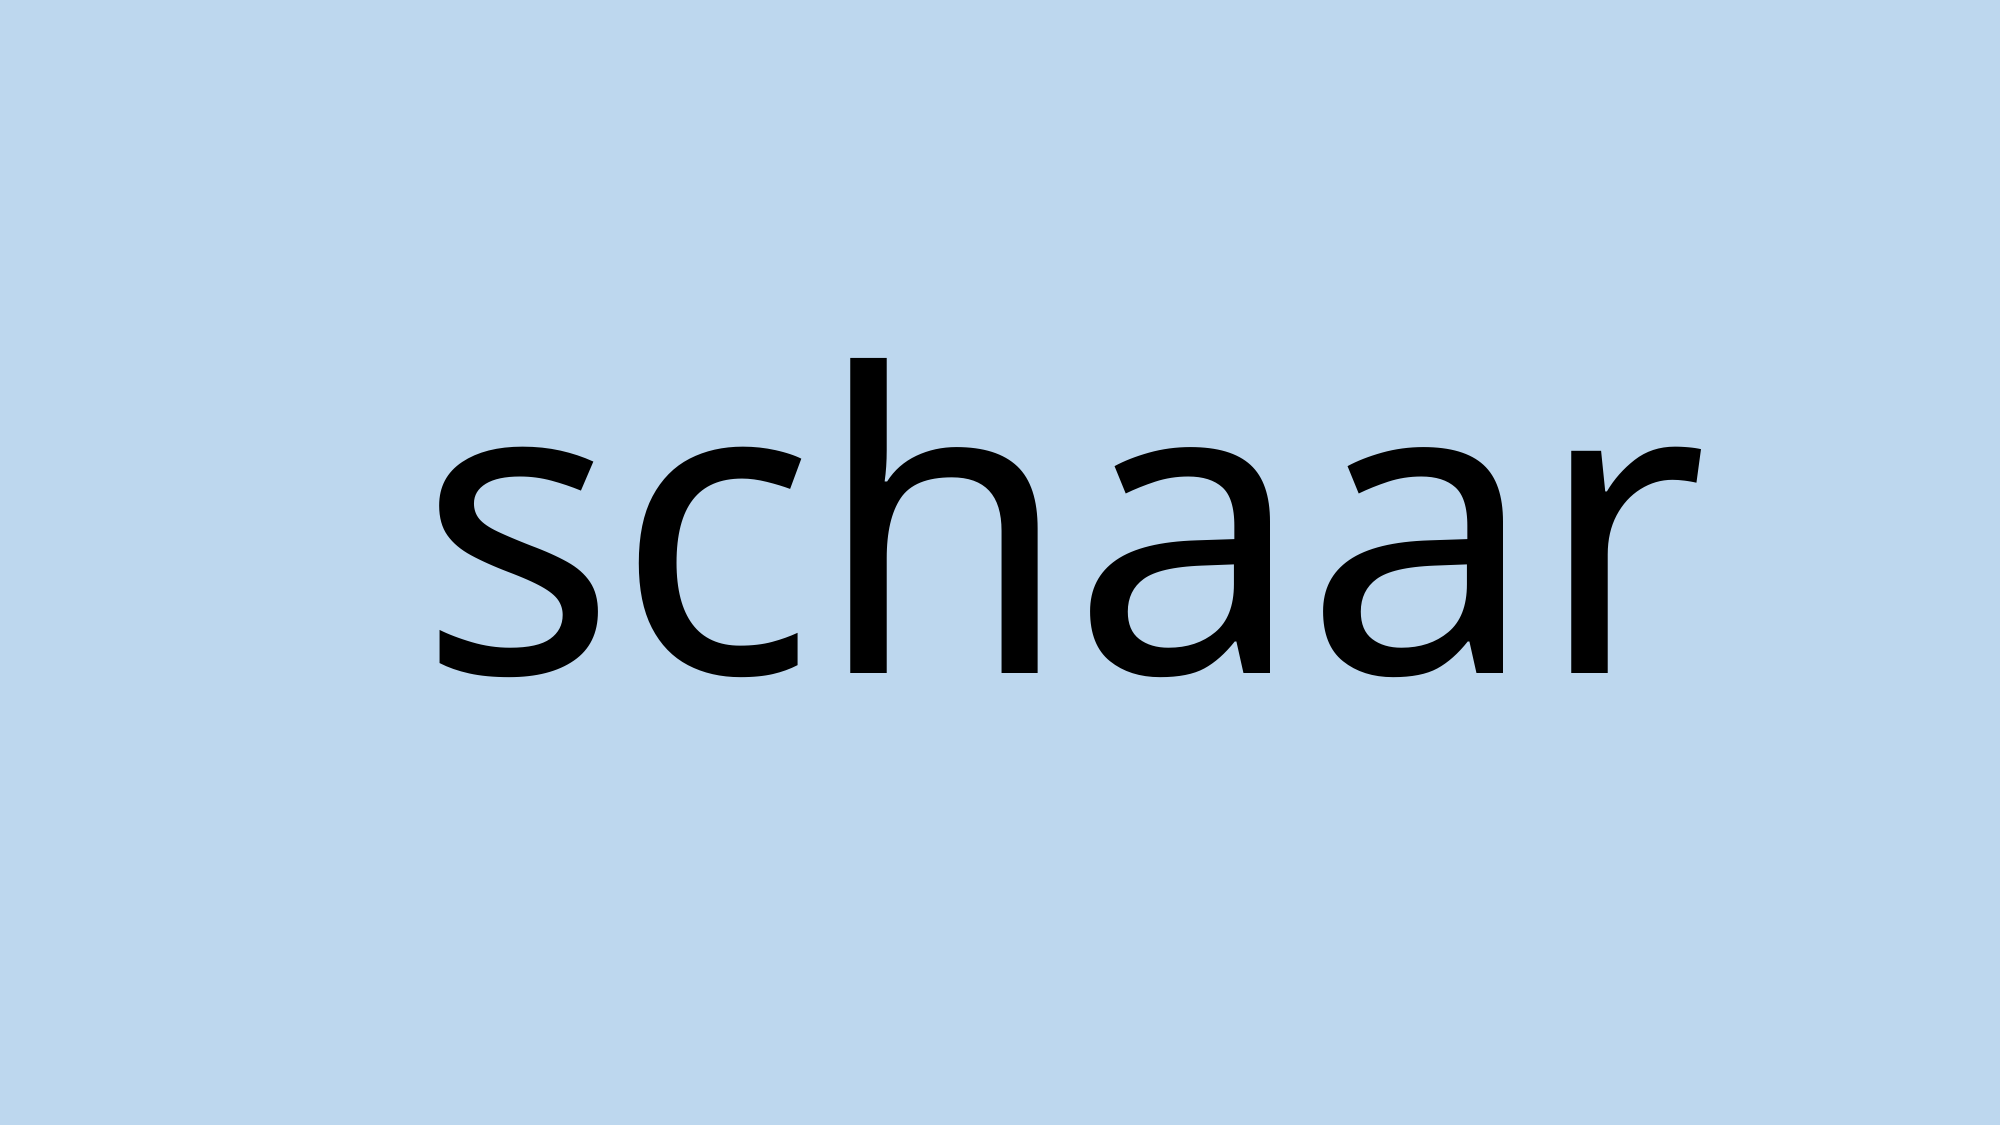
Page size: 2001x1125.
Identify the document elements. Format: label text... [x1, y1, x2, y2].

title schaar [403, 430, 2000, 648]
